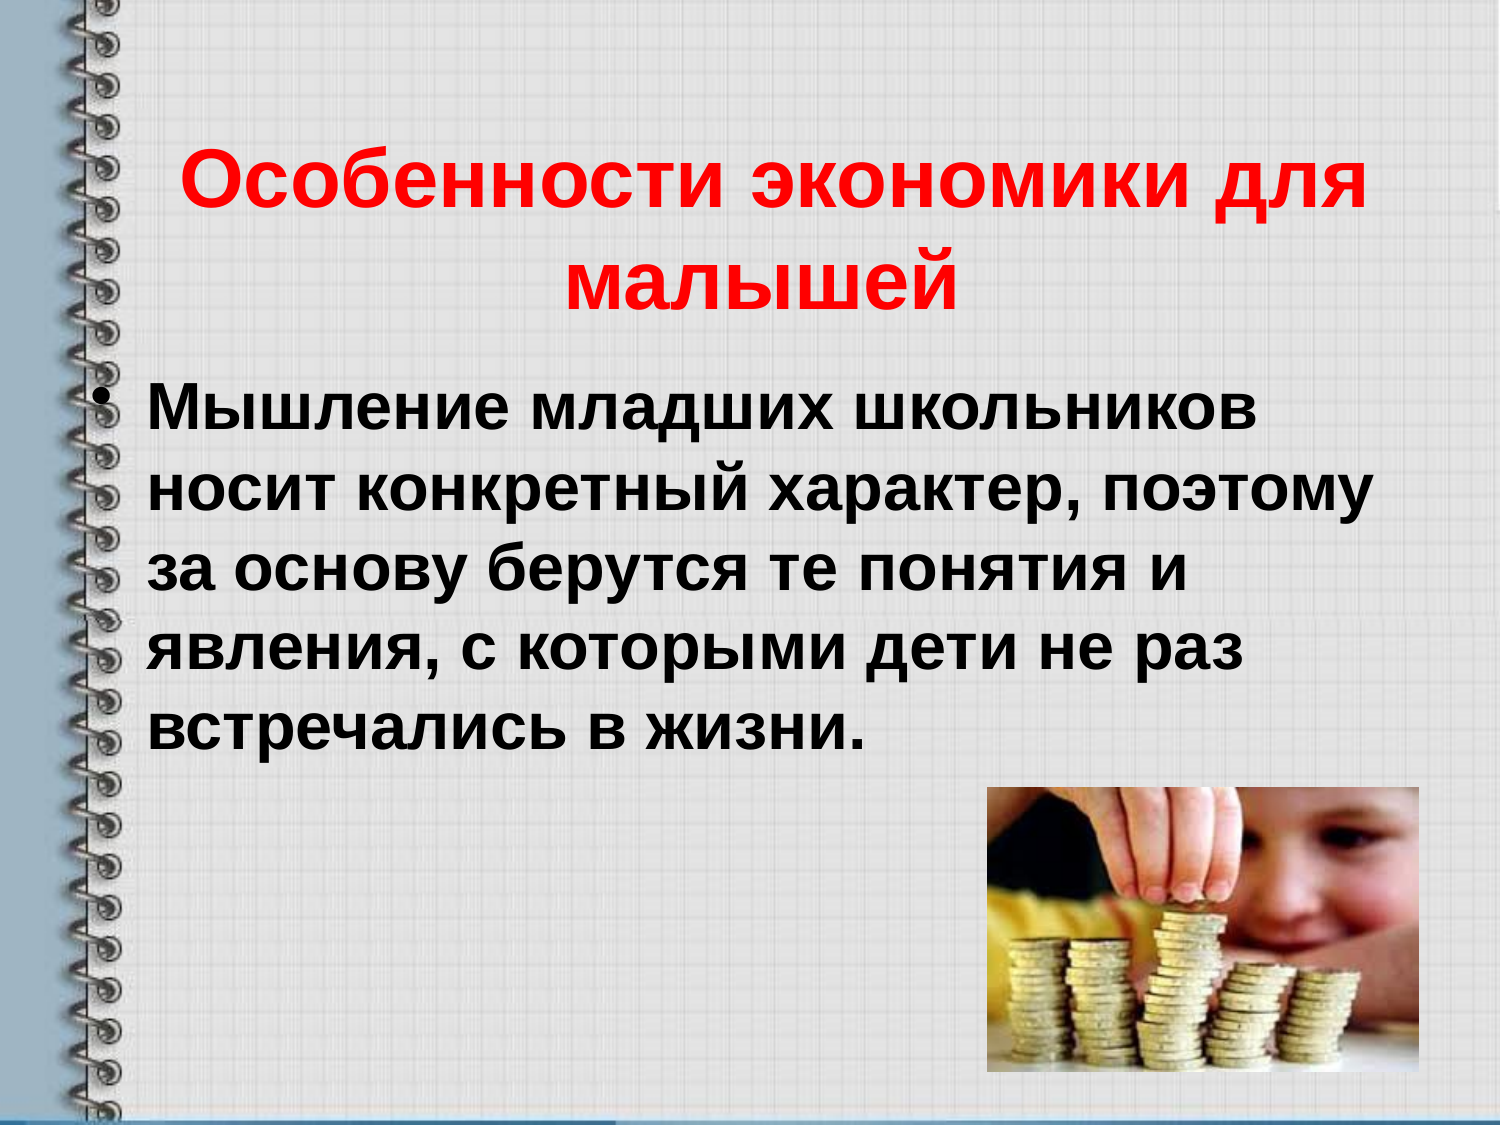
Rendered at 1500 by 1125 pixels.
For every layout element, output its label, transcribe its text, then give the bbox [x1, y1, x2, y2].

picture [0, 0, 1500, 1125]
title Особенности экономики для малышей [74, 44, 1451, 288]
list Мышление младших школьников носит конкретный характер, поэтому за основу берутся те понятия и явления, с которыми дети не раз встречались в жизни. [74, 262, 1426, 1006]
